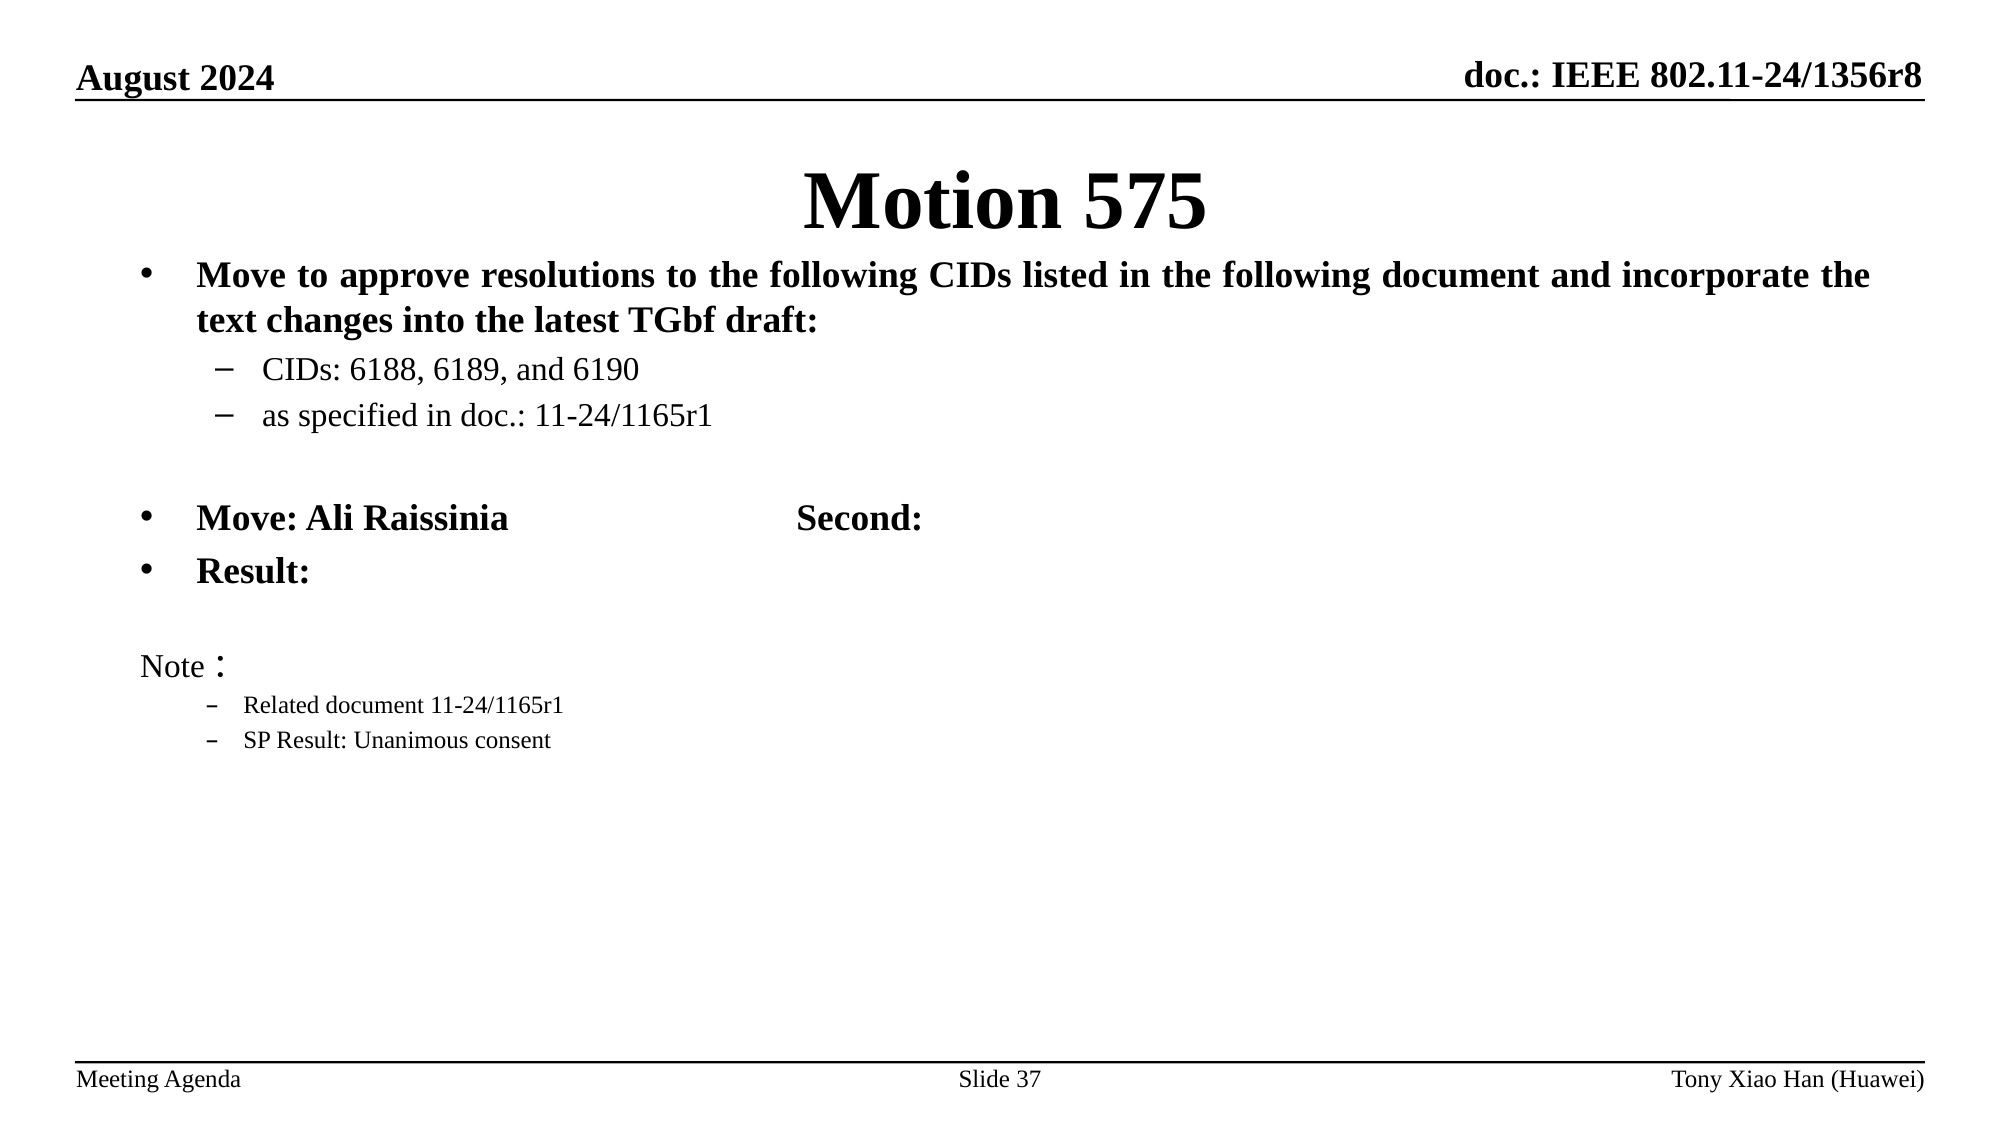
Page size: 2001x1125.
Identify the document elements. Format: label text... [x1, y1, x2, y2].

text_box Motion 575 [368, 137, 1644, 212]
text_box Move to approve resolutions to the following CIDs listed in the following document and incorporate the text changes into the latest TGbf draft: CIDs: 6188, 6189, and 6190 as specified in doc.: 11-24/1165r1 Move: Ali Raissinia Second: Result: Note： Related document 11-24/1165r1 SP Result: Unanimous consent [125, 212, 1888, 988]
